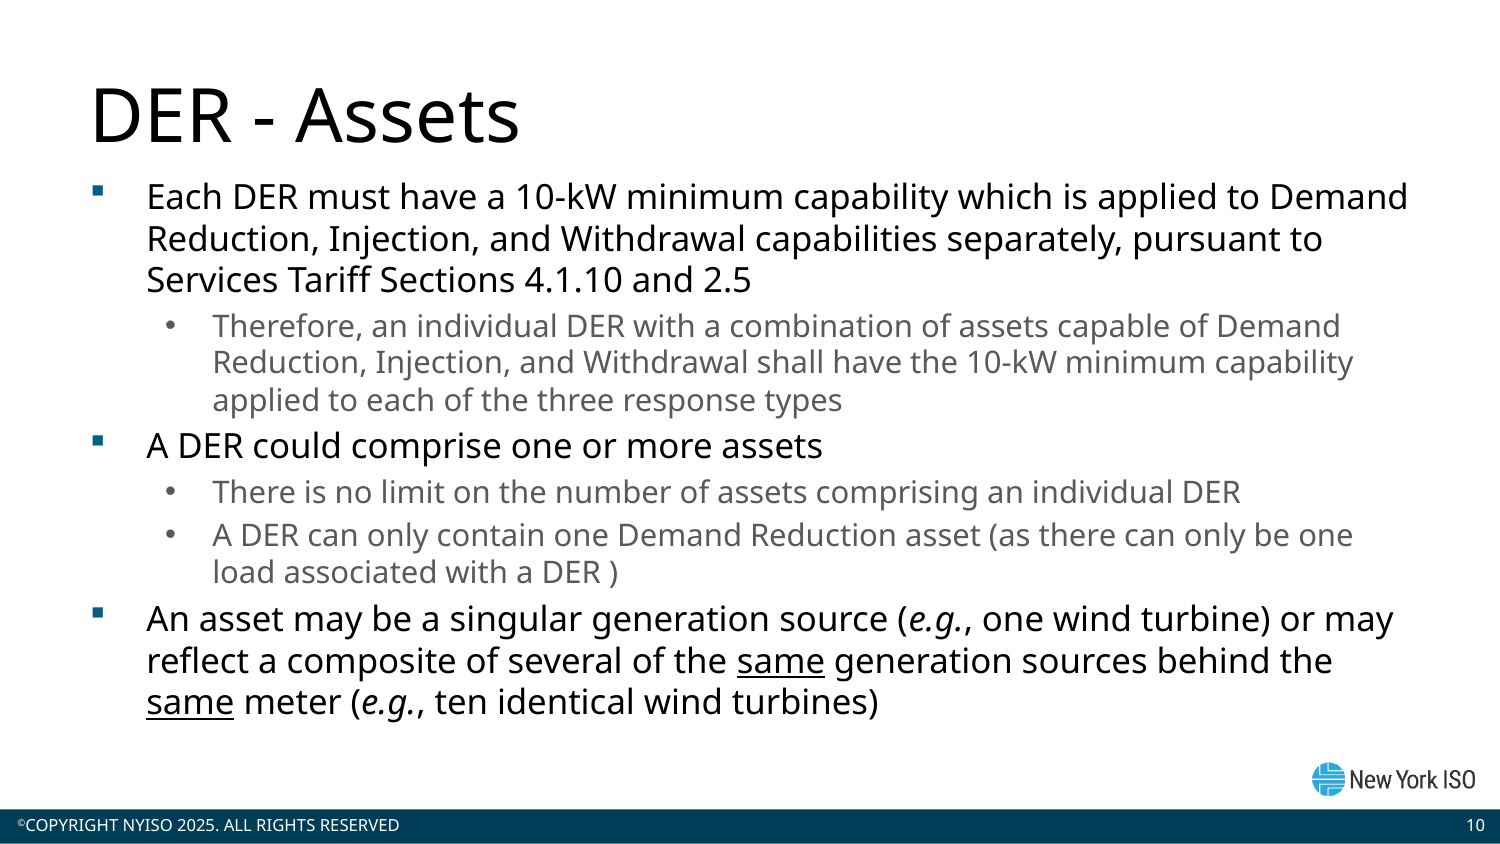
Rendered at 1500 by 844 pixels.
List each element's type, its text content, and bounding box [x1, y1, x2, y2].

picture [1312, 762, 1475, 796]
list Each DER must have a 10-kW minimum capability which is applied to Demand Reduction, Injection, and Withdrawal capabilities separately, pursuant to Services Tariff Sections 4.1.10 and 2.5 Therefore, an individual DER with a combination of assets capable of Demand Reduction, Injection, and Withdrawal shall have the 10-kW minimum capability applied to each of the three response types A DER could comprise one or more assets There is no limit on the number of assets comprising an individual DER A DER can only contain one Demand Reduction asset (as there can only be one load associated with a DER ) An asset may be a singular generation source (e.g., one wind turbine) or may reflect a composite of several of the same generation sources behind the same meter (e.g., ten identical wind turbines) [75, 167, 1425, 735]
title DER - Assets [75, 44, 1425, 158]
